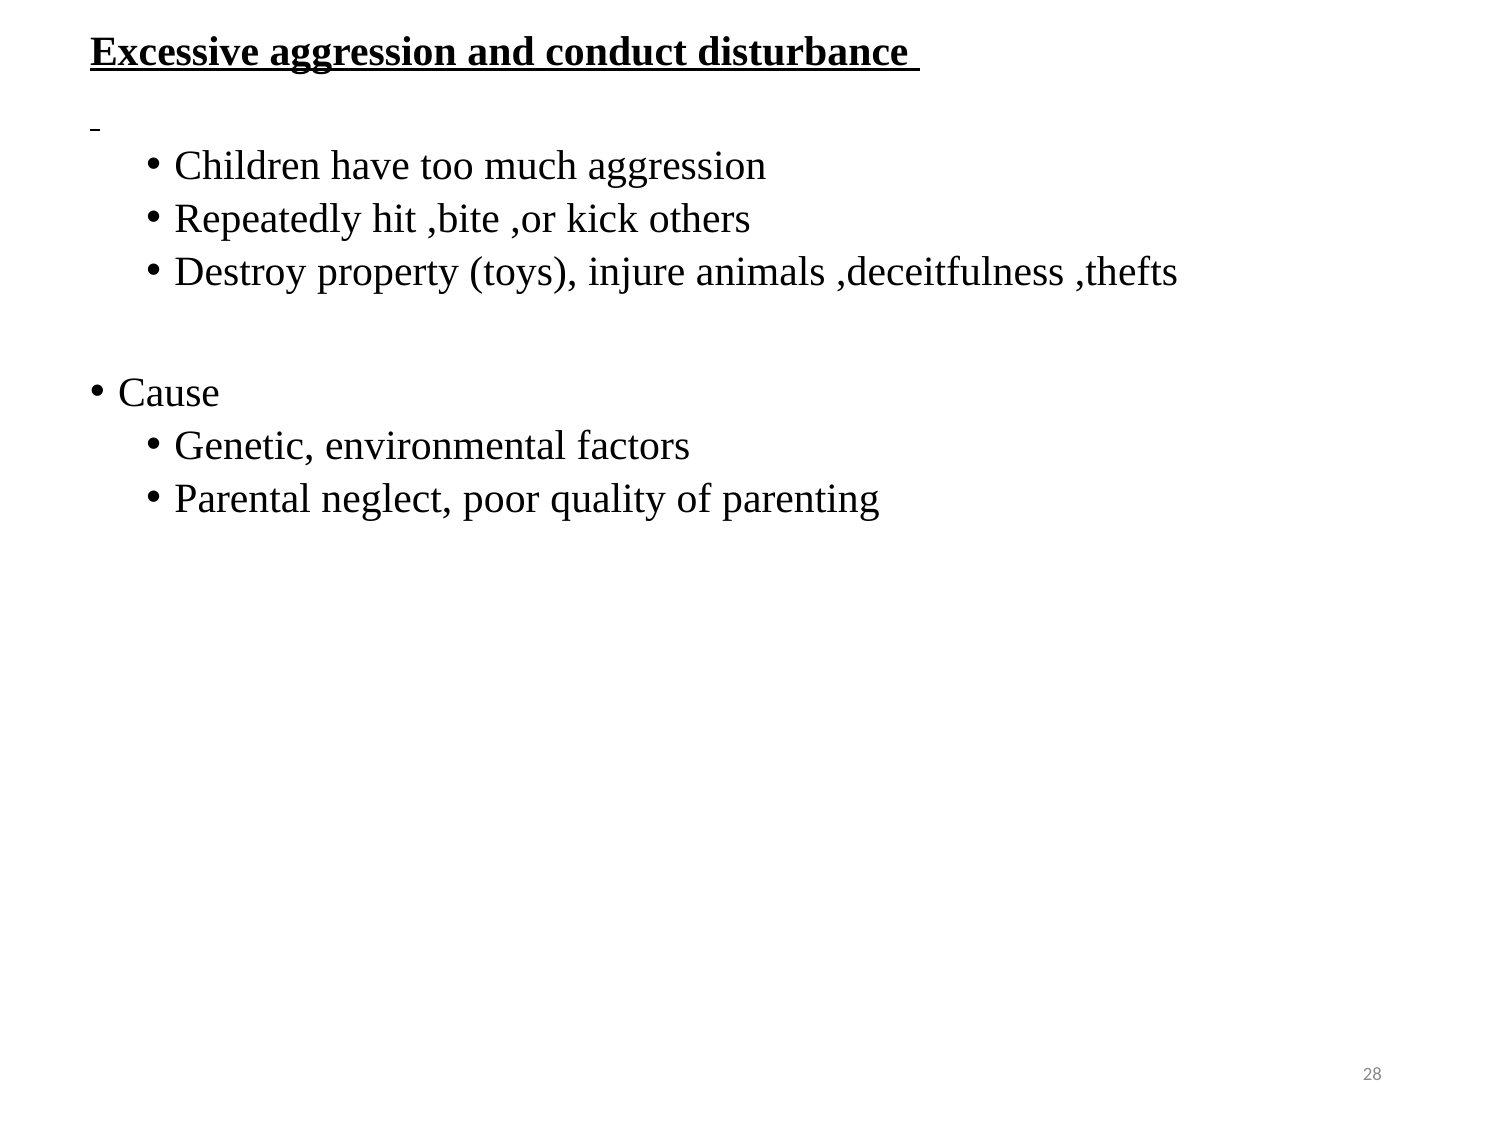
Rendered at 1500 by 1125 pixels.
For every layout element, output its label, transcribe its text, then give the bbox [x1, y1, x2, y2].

list Excessive aggression and conduct disturbance Children have too much aggression Repeatedly hit ,bite ,or kick others Destroy property (toys), injure animals ,deceitfulness ,thefts Cause Genetic, environmental factors Parental neglect, poor quality of parenting [75, 22, 1438, 1103]
slide_number 28 [1059, 1042, 1397, 1103]
